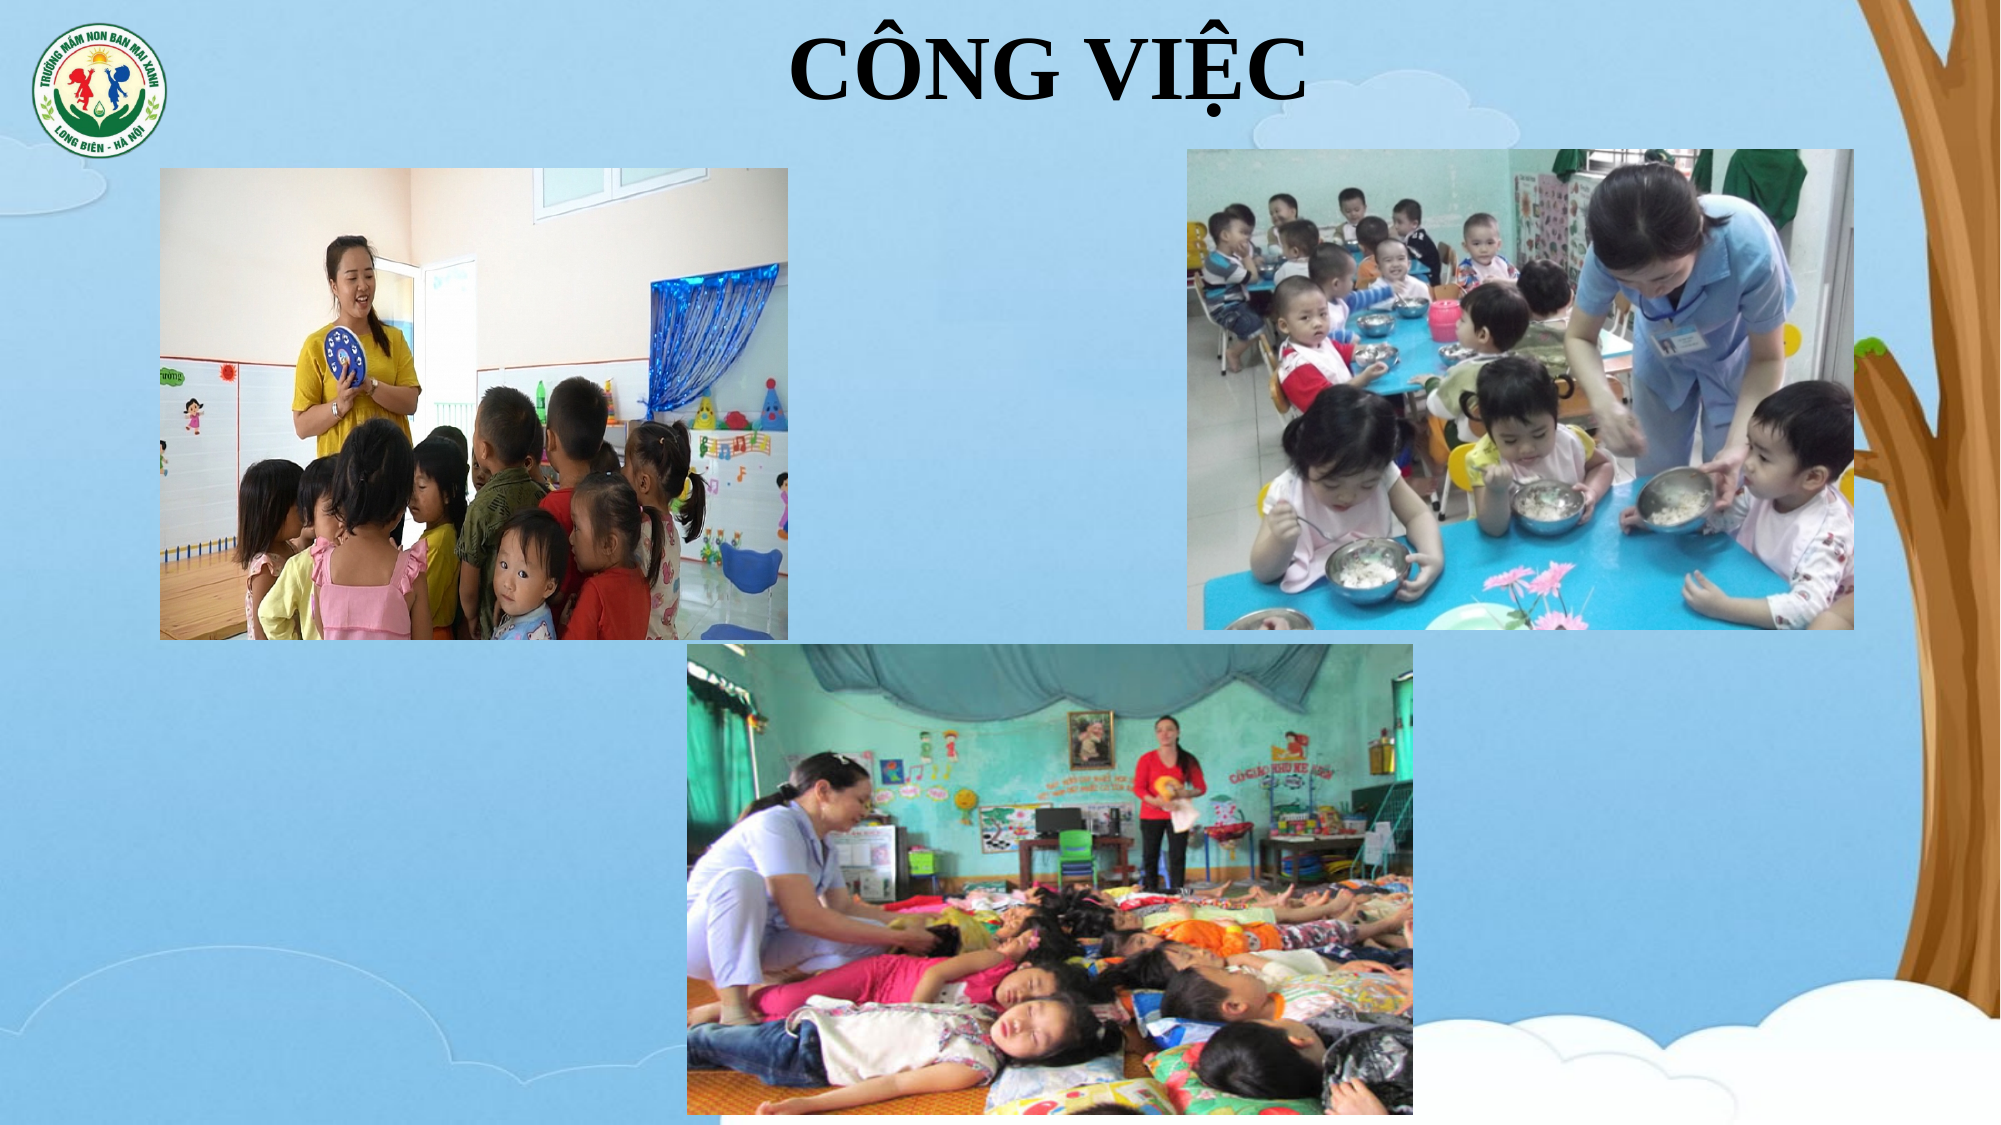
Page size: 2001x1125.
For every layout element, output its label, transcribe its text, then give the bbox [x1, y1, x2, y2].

picture [0, 0, 2001, 1125]
title CÔNG VIỆC [650, 0, 1450, 154]
